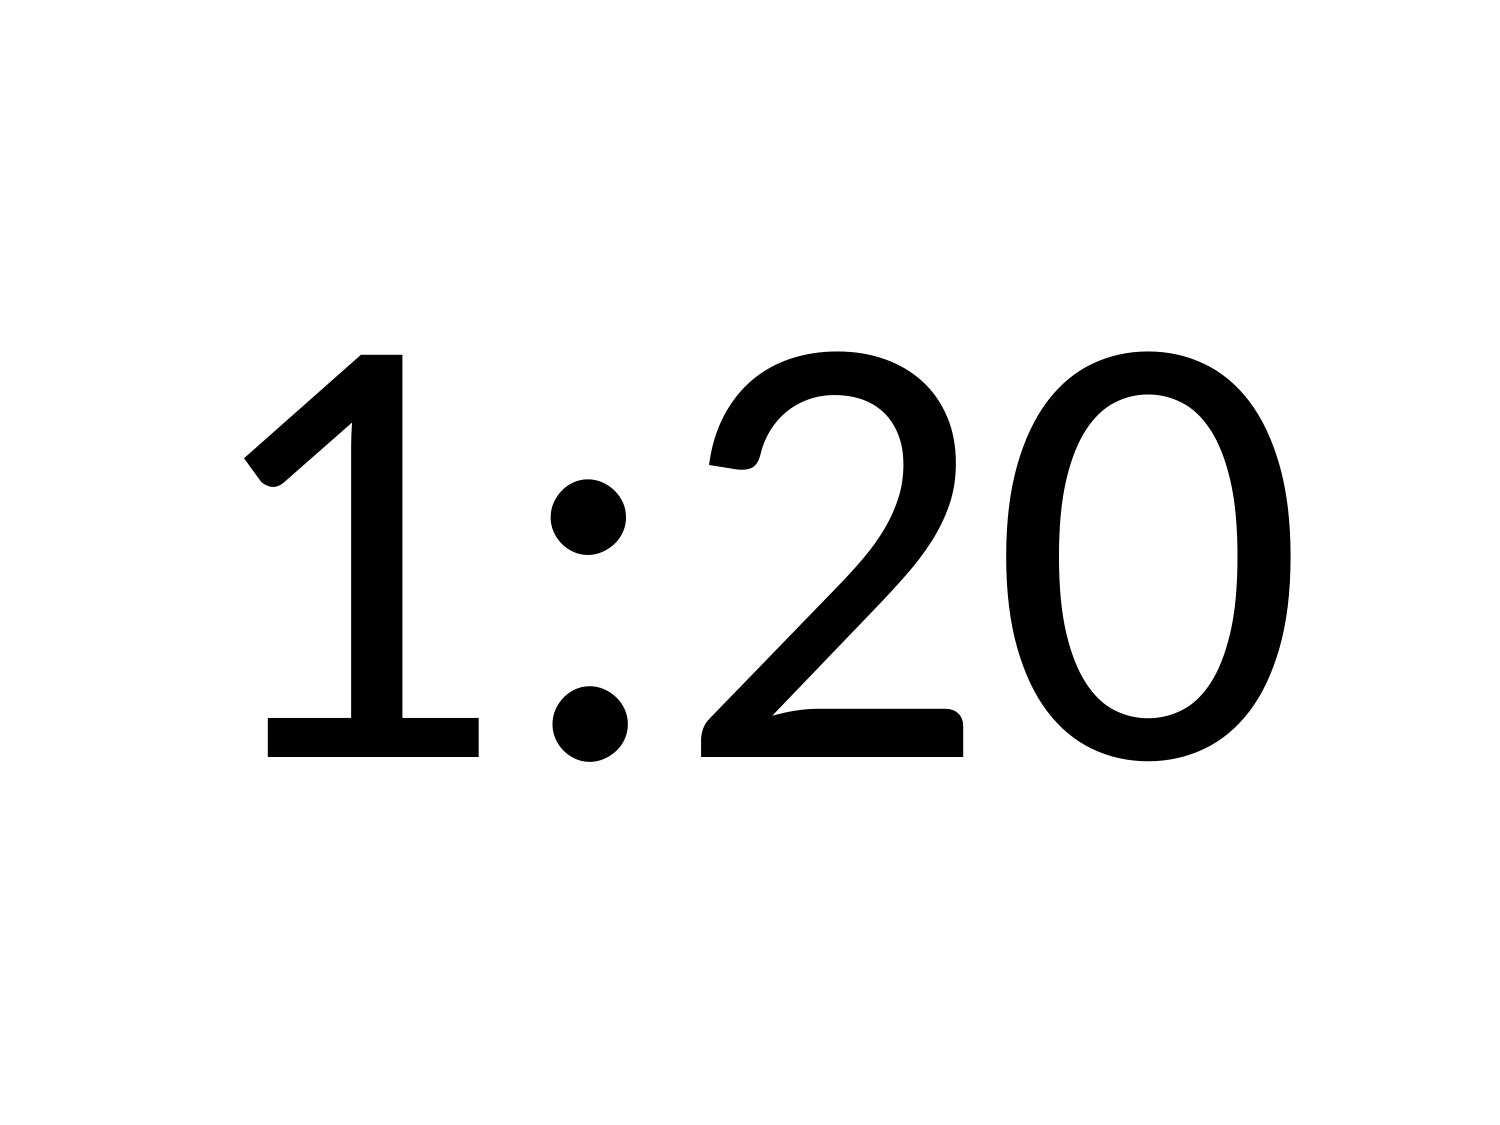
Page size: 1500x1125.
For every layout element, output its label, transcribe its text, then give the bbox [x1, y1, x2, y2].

text_box 1:20 [112, 125, 1388, 941]
